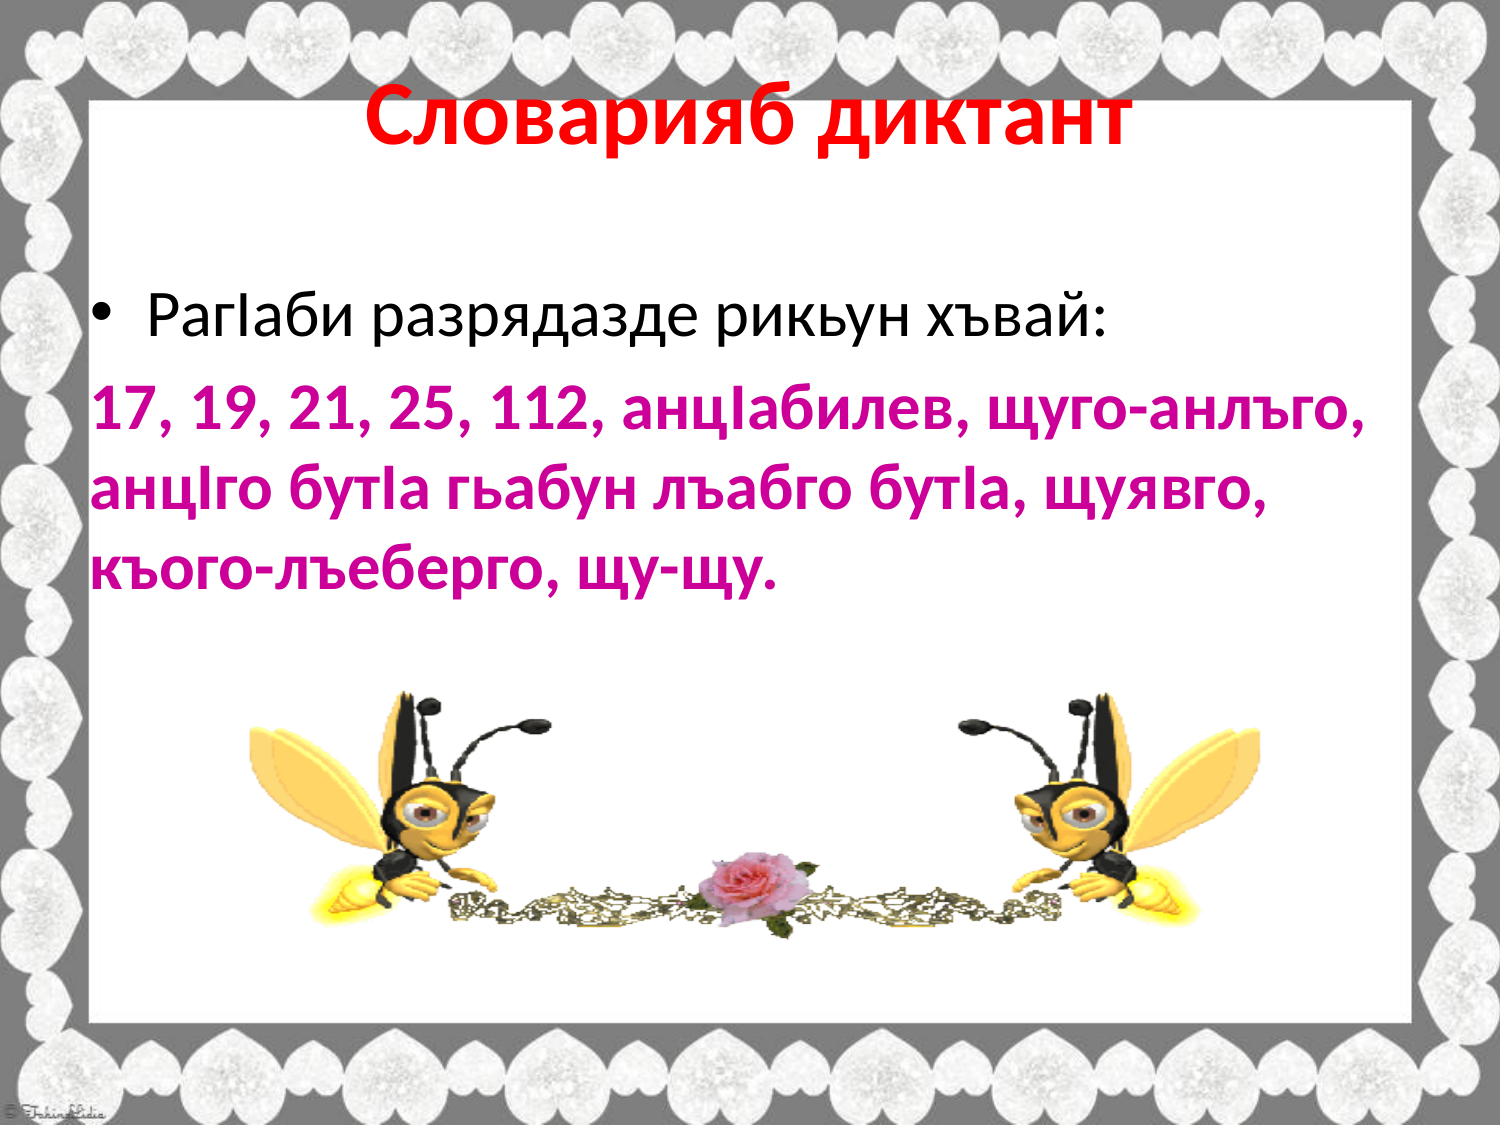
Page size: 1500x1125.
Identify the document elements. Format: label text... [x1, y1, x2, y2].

title Словарияб диктант [75, 45, 1425, 233]
list РагIаби разрядазде рикьун хъвай: 17, 19, 21, 25, 112, анцIабилев, щуго-анлъго, анцIго бутIа гьабун лъабго бутIа, щуявго, къого-лъеберго, щу-щу. [75, 262, 1425, 1005]
picture [0, 0, 1500, 1125]
